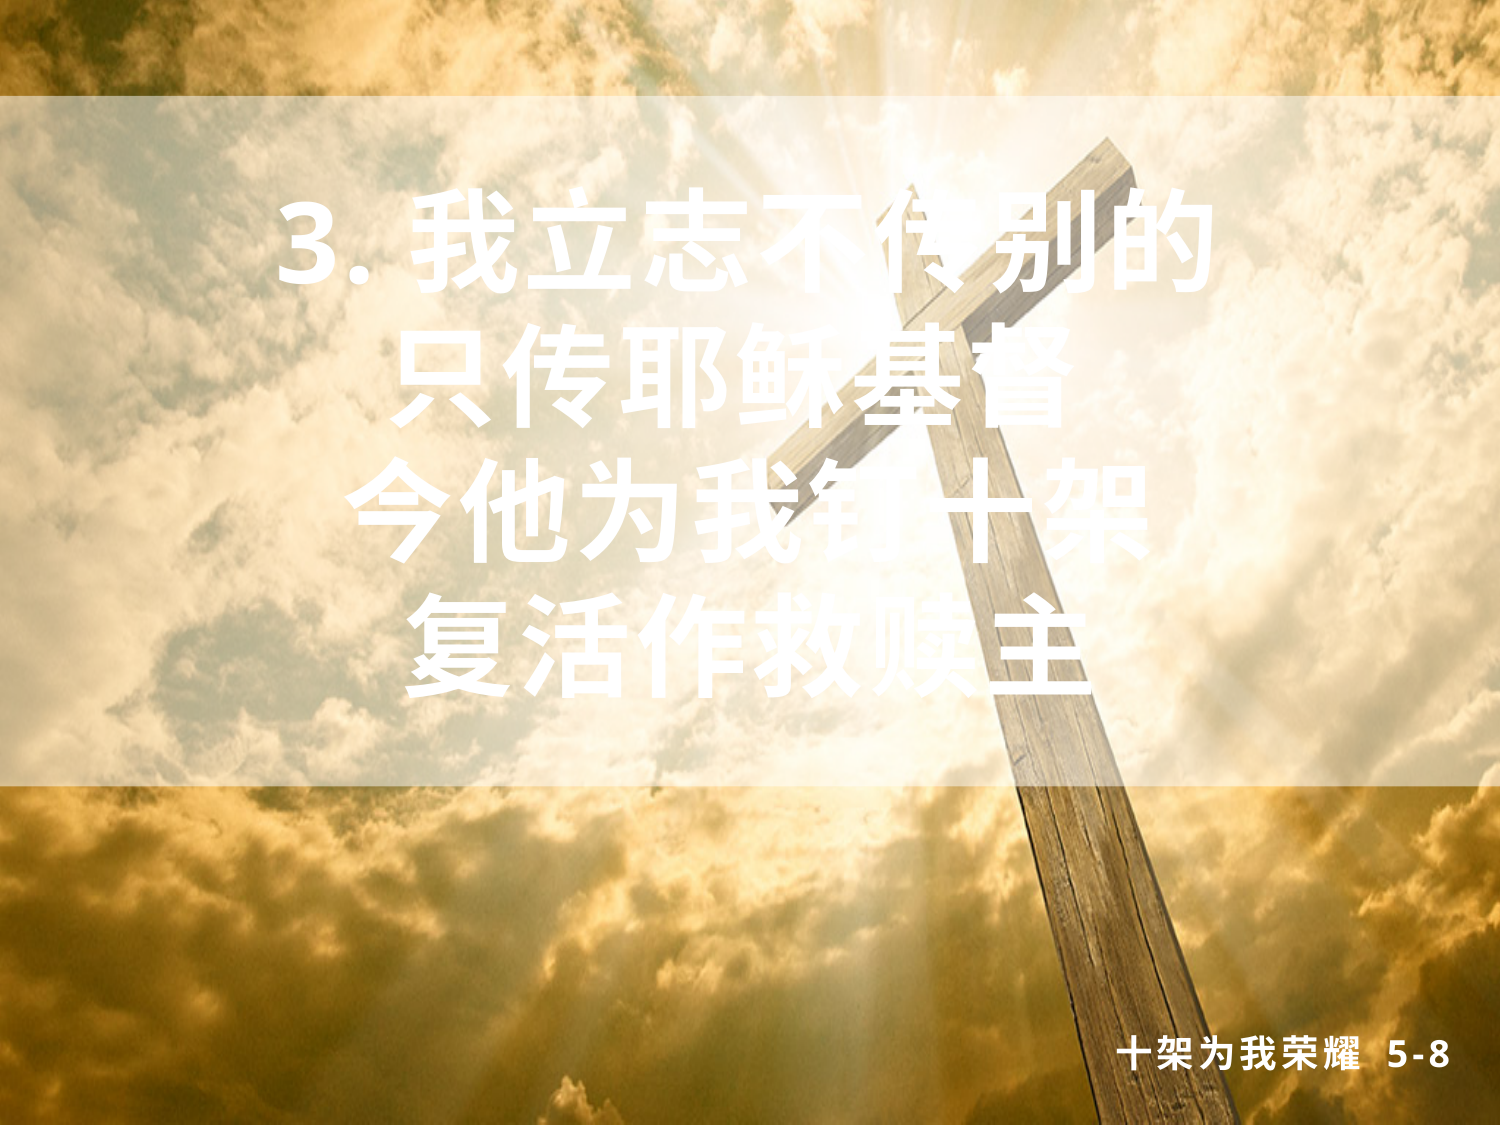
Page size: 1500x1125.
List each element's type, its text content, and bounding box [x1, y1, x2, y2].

picture [0, 0, 1500, 95]
text_box 十架为我荣耀 5-8 [1100, 1023, 1466, 1083]
title 3.我立志不传别的 只传耶稣基督 今他为我钉十架 复活作救赎主 [0, 95, 1500, 787]
picture [0, 787, 1500, 1125]
